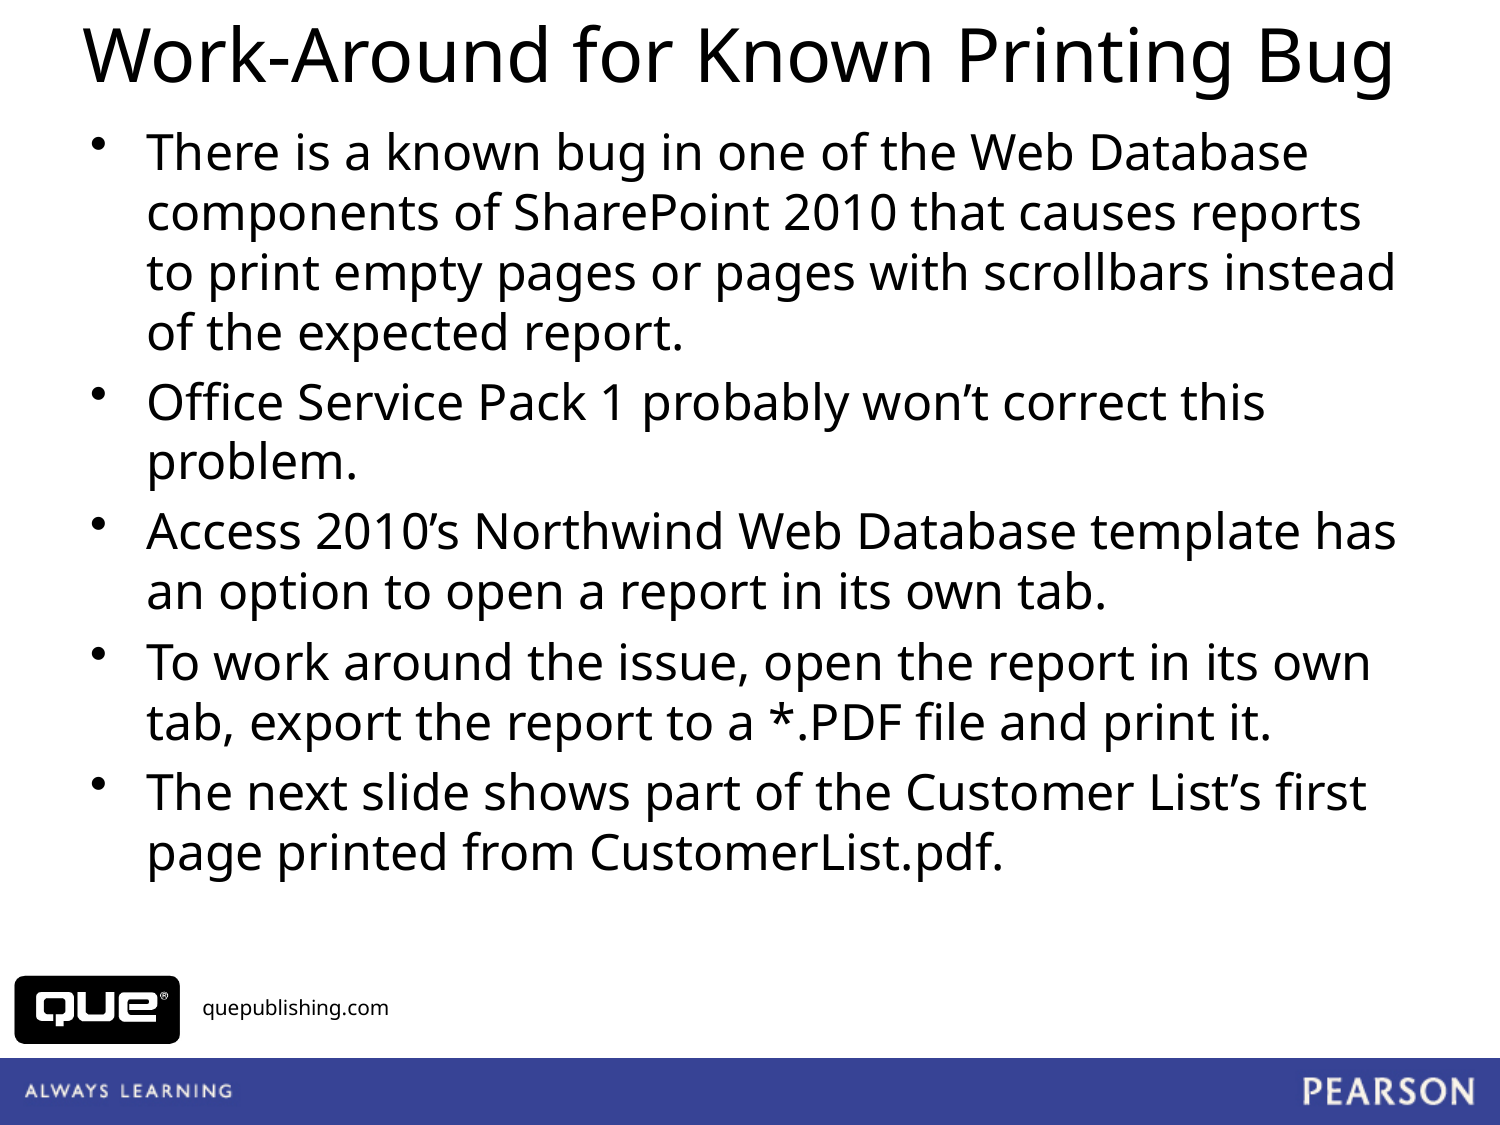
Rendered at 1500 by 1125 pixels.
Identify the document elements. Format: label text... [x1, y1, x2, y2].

list There is a known bug in one of the Web Database components of SharePoint 2010 that causes reports to print empty pages or pages with scrollbars instead of the expected report. Office Service Pack 1 probably won’t correct this problem. Access 2010’s Northwind Web Database template has an option to open a report in its own tab. To work around the issue, open the report in its own tab, export the report to a *.PDF file and print it. The next slide shows part of the Customer List’s first page printed from CustomerList.pdf. [75, 112, 1425, 950]
title Work-Around for Known Printing Bug [24, 12, 1475, 93]
picture [0, 1058, 1500, 1125]
picture [12, 974, 182, 1045]
